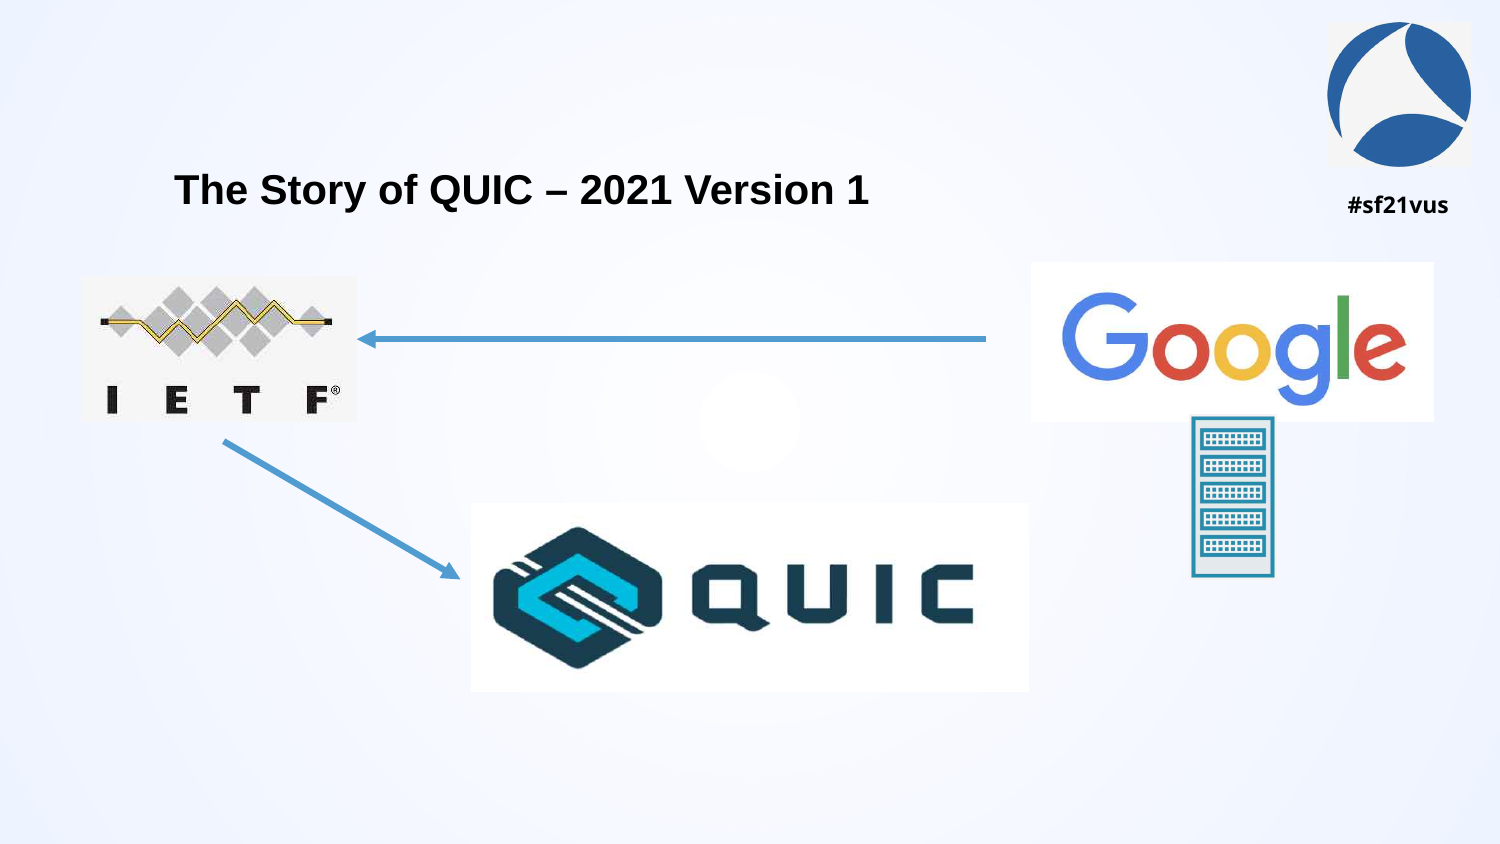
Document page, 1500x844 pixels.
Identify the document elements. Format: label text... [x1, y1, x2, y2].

picture [81, 276, 358, 423]
picture [470, 503, 1030, 692]
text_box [223, 440, 461, 580]
picture [1031, 262, 1435, 580]
title The Story of QUIC – 2021 Version 1 [159, 152, 1277, 224]
picture [1327, 22, 1471, 167]
